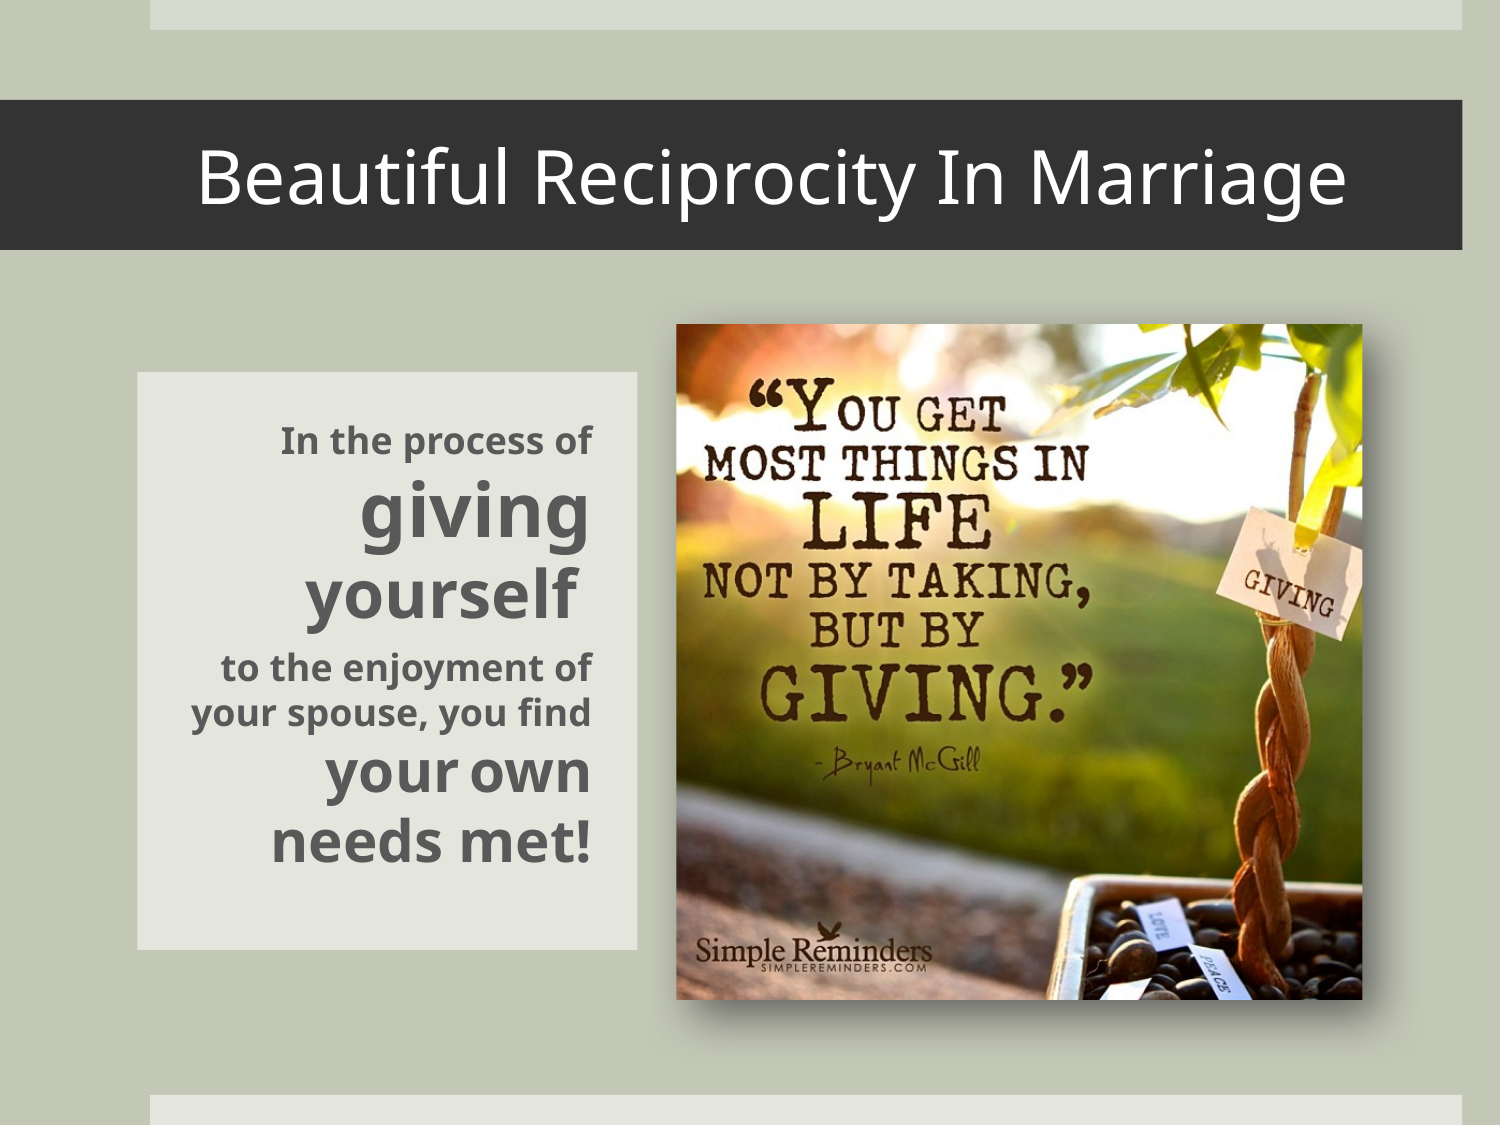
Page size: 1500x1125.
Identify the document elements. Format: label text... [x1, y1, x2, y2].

title Beautiful Reciprocity In Marriage [0, 99, 1463, 250]
picture [675, 324, 1363, 1001]
list In the process of giving yourself to the enjoyment of your spouse, you find your own needs met! [137, 371, 638, 950]
